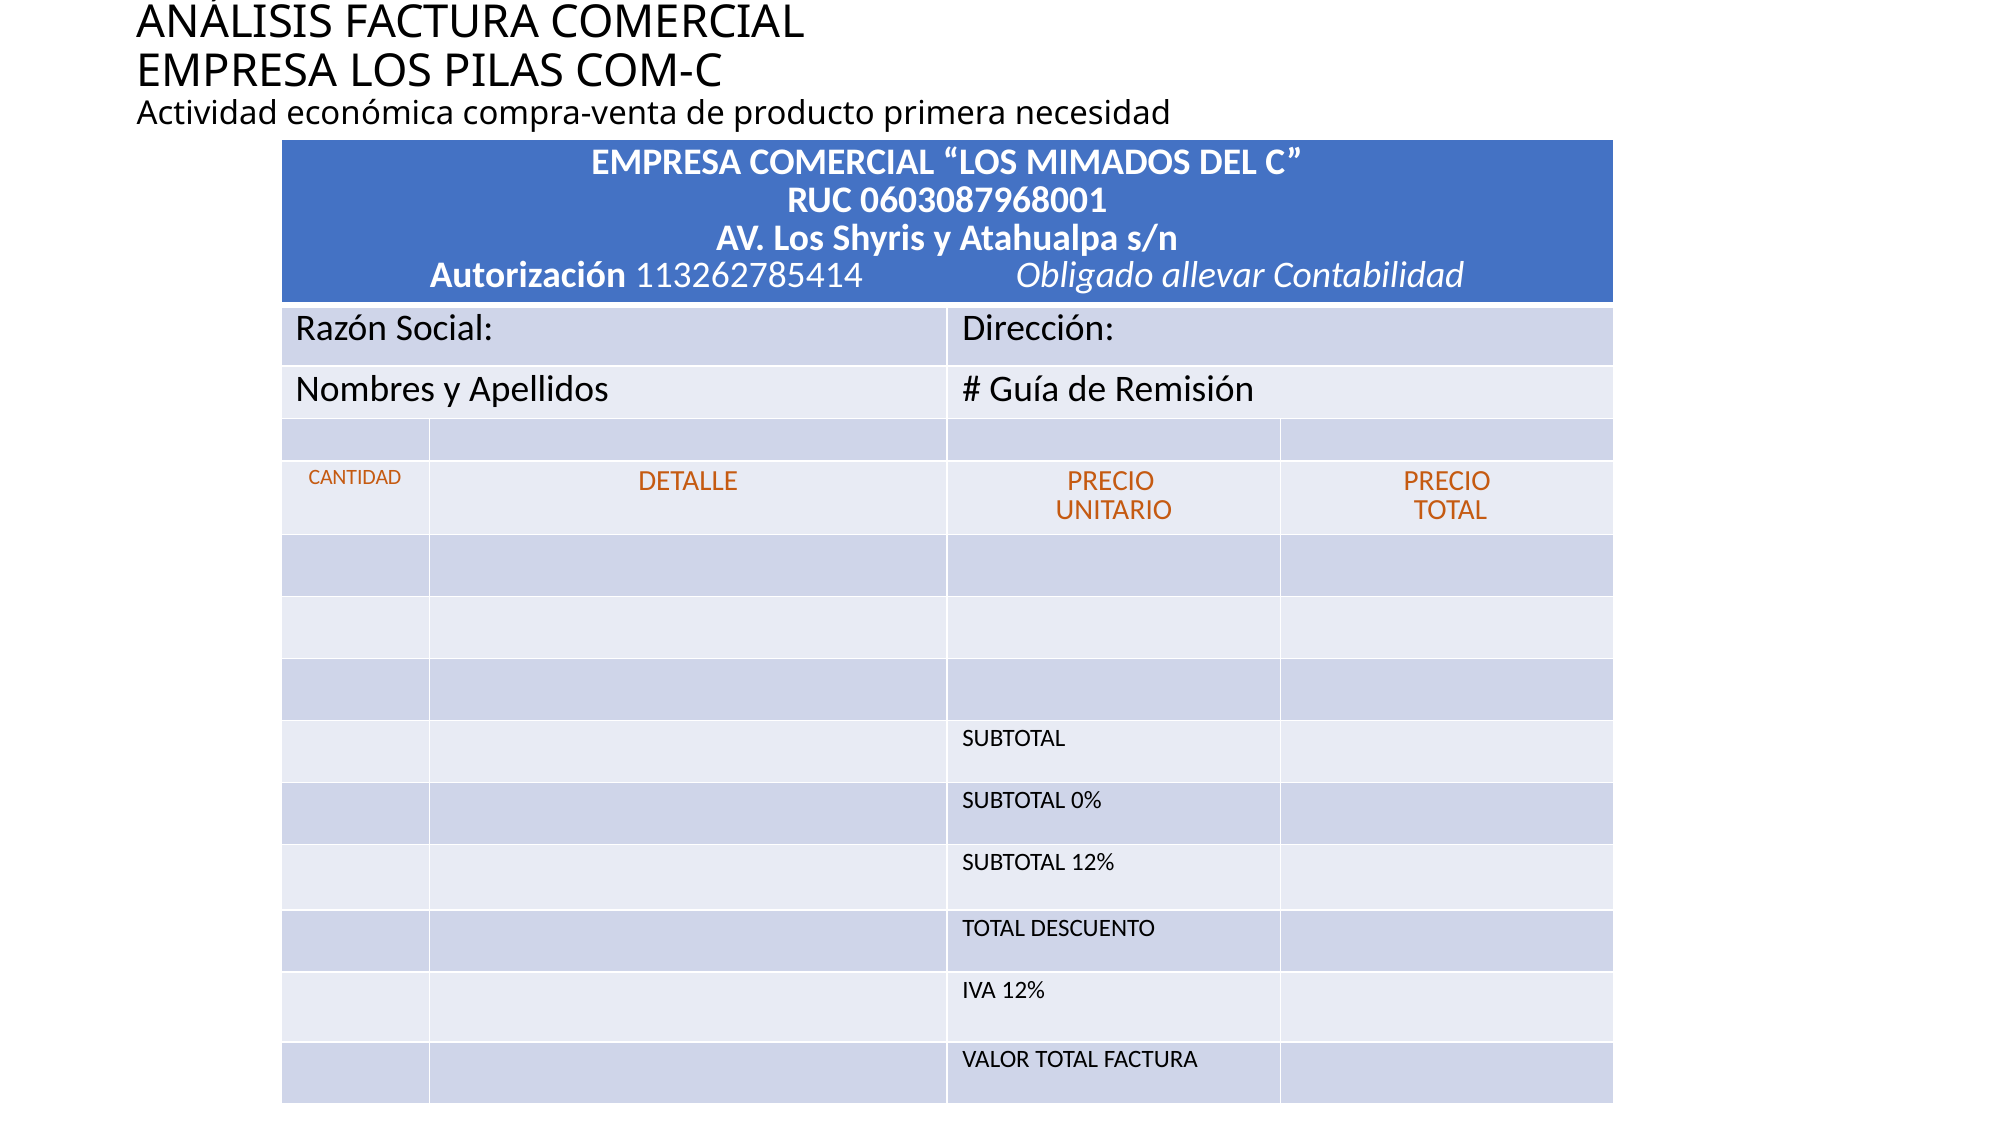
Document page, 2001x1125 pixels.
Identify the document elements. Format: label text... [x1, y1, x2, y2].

table_cell [1281, 845, 1613, 909]
table_cell [1281, 535, 1613, 596]
table_cell [282, 597, 429, 658]
table_cell [430, 845, 946, 909]
table_cell [948, 659, 1280, 720]
table_cell # Guía de Remisión [948, 367, 1613, 418]
table_cell [1281, 911, 1613, 971]
table_cell CANTIDAD [282, 462, 429, 534]
table_cell [1281, 973, 1613, 1041]
table_cell [948, 419, 1280, 460]
table_cell PRECIO UNITARIO [948, 462, 1280, 534]
table_cell [430, 419, 946, 460]
table_cell Dirección: [948, 308, 1613, 365]
table_cell SUBTOTAL [948, 721, 1280, 782]
table_cell [1281, 597, 1613, 658]
table_cell [430, 1043, 946, 1103]
table_cell [282, 721, 429, 782]
table_cell SUBTOTAL 0% [948, 783, 1280, 844]
table_cell [430, 659, 946, 720]
table_cell [430, 783, 946, 844]
table_cell VALOR TOTAL FACTURA [948, 1043, 1280, 1103]
table_cell [282, 911, 429, 971]
table_cell TOTAL DESCUENTO [948, 911, 1280, 971]
table_cell [282, 659, 429, 720]
table_cell [430, 597, 946, 658]
title ANÁLISIS FACTURA COMERCIAL EMPRESA LOS PILAS COM-C Actividad económica compra-venta de producto primera necesidad [121, 0, 1774, 139]
table_cell [430, 721, 946, 782]
table_cell [282, 1043, 429, 1103]
table_cell [948, 535, 1280, 596]
table_cell Nombres y Apellidos [282, 367, 946, 418]
table_cell [430, 911, 946, 971]
table_cell IVA 12% [948, 973, 1280, 1041]
table_cell [1281, 721, 1613, 782]
table_cell DETALLE [430, 462, 946, 534]
table_cell [1281, 783, 1613, 844]
table_cell [430, 973, 946, 1041]
table_cell [282, 783, 429, 844]
table_cell [282, 535, 429, 596]
table_header EMPRESA COMERCIAL “LOS MIMADOS DEL C” RUC 0603087968001 AV. Los Shyris y Atahualpa s/n Autorización 113262785414 Obligado allevar Contabilidad [282, 140, 1613, 302]
table_cell [1281, 1043, 1613, 1103]
table_cell [282, 973, 429, 1041]
table_cell [430, 535, 946, 596]
table_cell [1281, 659, 1613, 720]
table_cell [1281, 419, 1613, 460]
table_cell SUBTOTAL 12% [948, 845, 1280, 909]
table_cell [948, 597, 1280, 658]
table_cell Razón Social: [282, 308, 946, 365]
table_cell [282, 845, 429, 909]
table_cell c [282, 419, 429, 460]
table_cell PRECIO TOTAL [1281, 462, 1613, 534]
